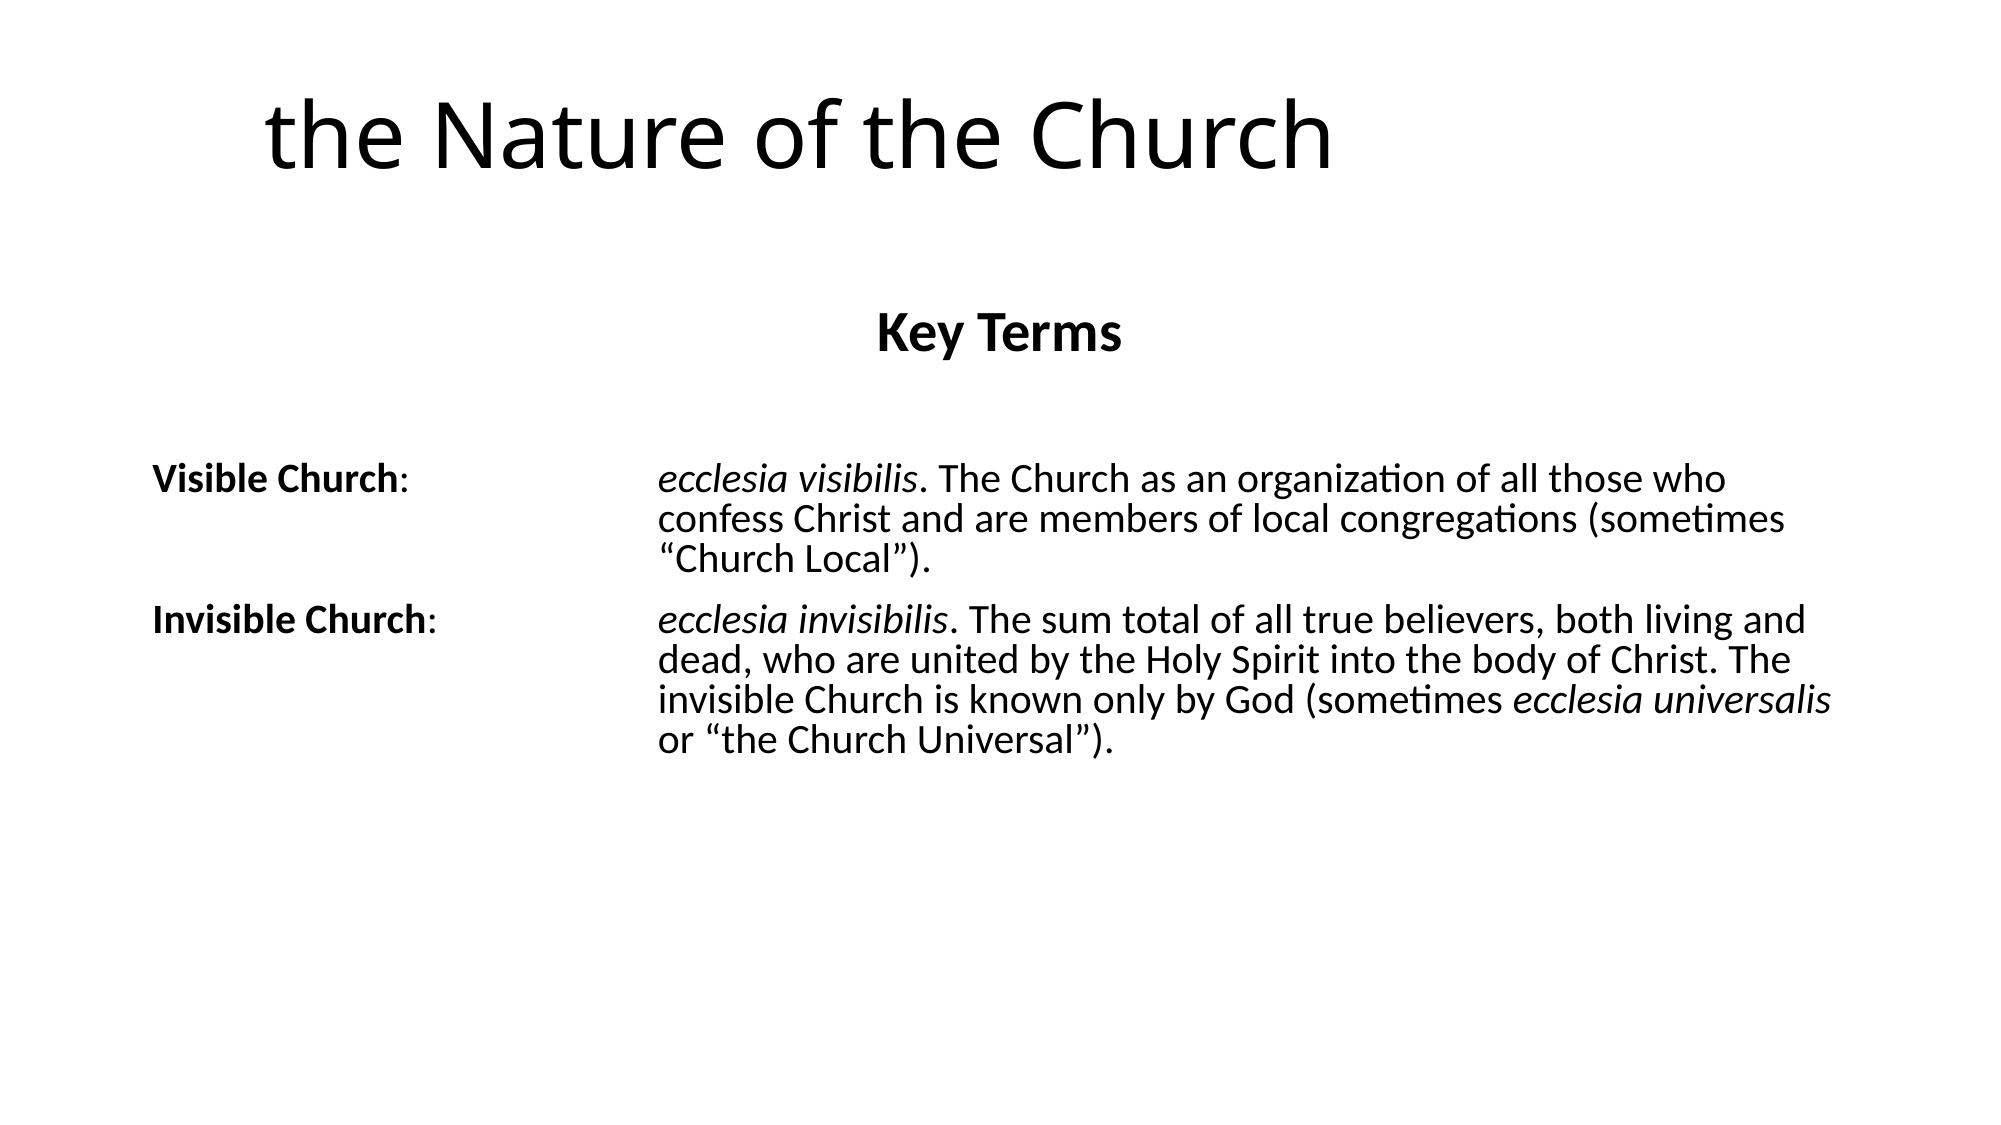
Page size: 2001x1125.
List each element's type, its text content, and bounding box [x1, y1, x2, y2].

title the Nature of the Church [249, 45, 1750, 233]
list Key Terms Visible Church: ecclesia visibilis. The Church as an organization of all those who confess Christ and are members of local congregations (sometimes “Church Local”). Invisible Church: ecclesia invisibilis. The sum total of all true believers, both living and dead, who are united by the Holy Spirit into the body of Christ. The invisible Church is known only by God (sometimes ecclesia universalis or “the Church Universal”). [137, 299, 1863, 1014]
